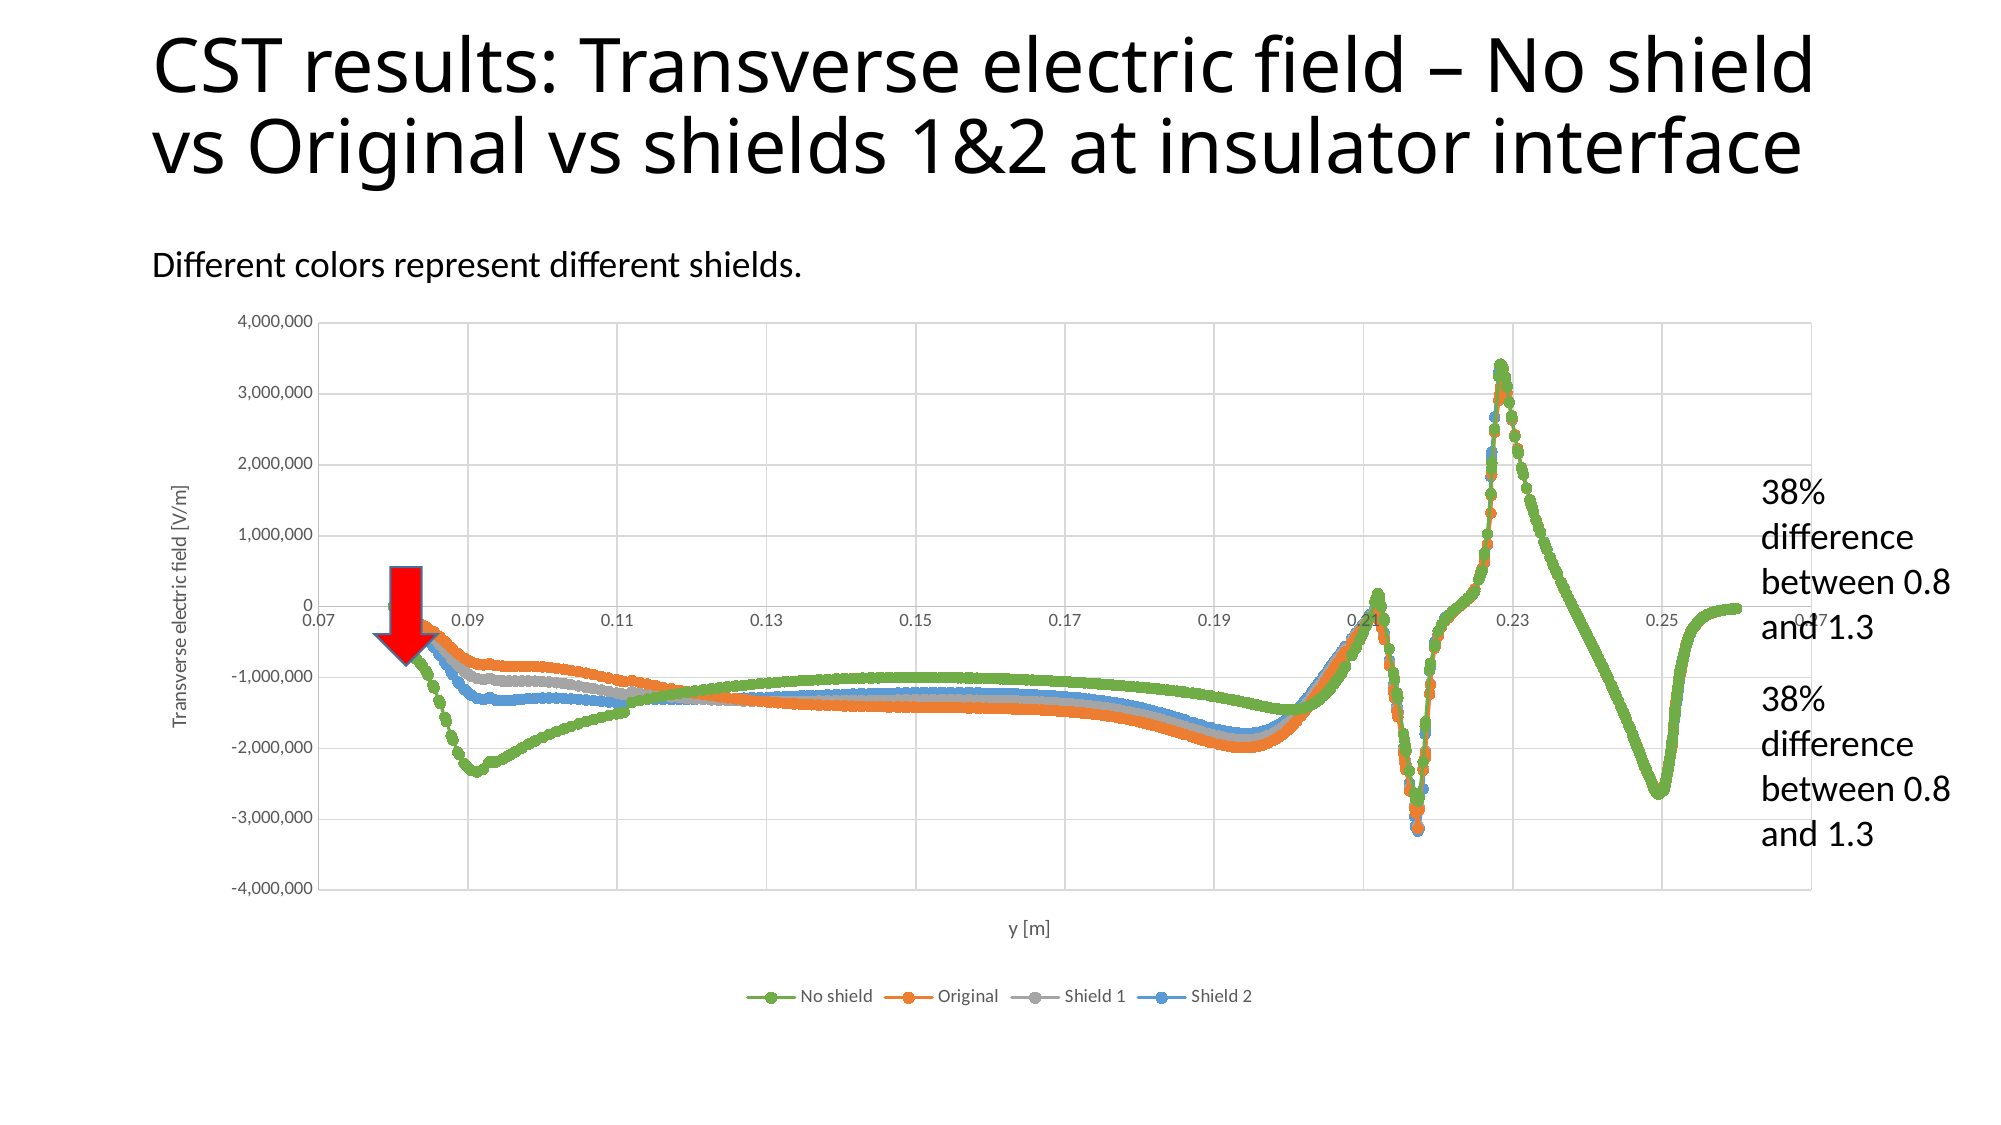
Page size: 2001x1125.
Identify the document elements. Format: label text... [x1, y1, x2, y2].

text_box 38% difference between 0.8 and 1.3 [1863, 666, 1979, 862]
text_box 38% difference between 0.8 and 1.3 [1863, 459, 1979, 655]
text_box Different colors represent different shields. [137, 233, 1709, 293]
title CST results: Transverse electric field – No shield vs Original vs shields 1&2 at insulator interface [137, 0, 1863, 218]
chart [137, 299, 1863, 1014]
